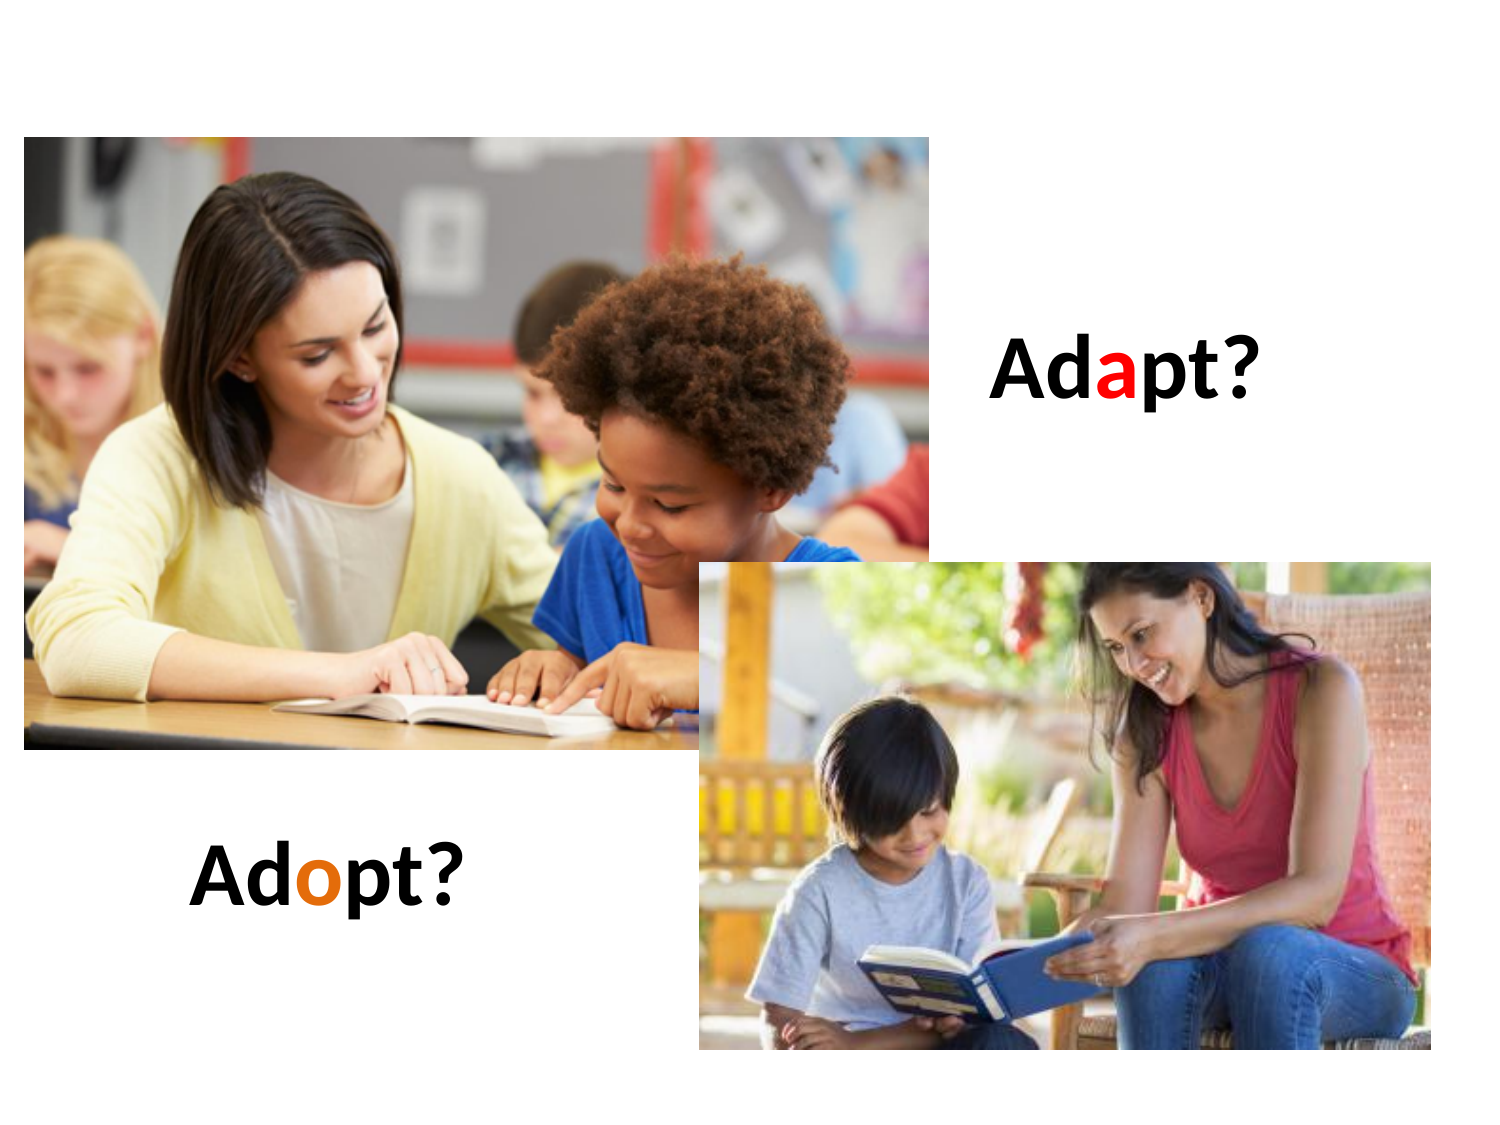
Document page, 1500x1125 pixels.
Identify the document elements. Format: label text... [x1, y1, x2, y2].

text_box Adopt? [174, 806, 575, 931]
picture [24, 137, 1431, 1051]
text_box Adapt? [975, 299, 1375, 425]
